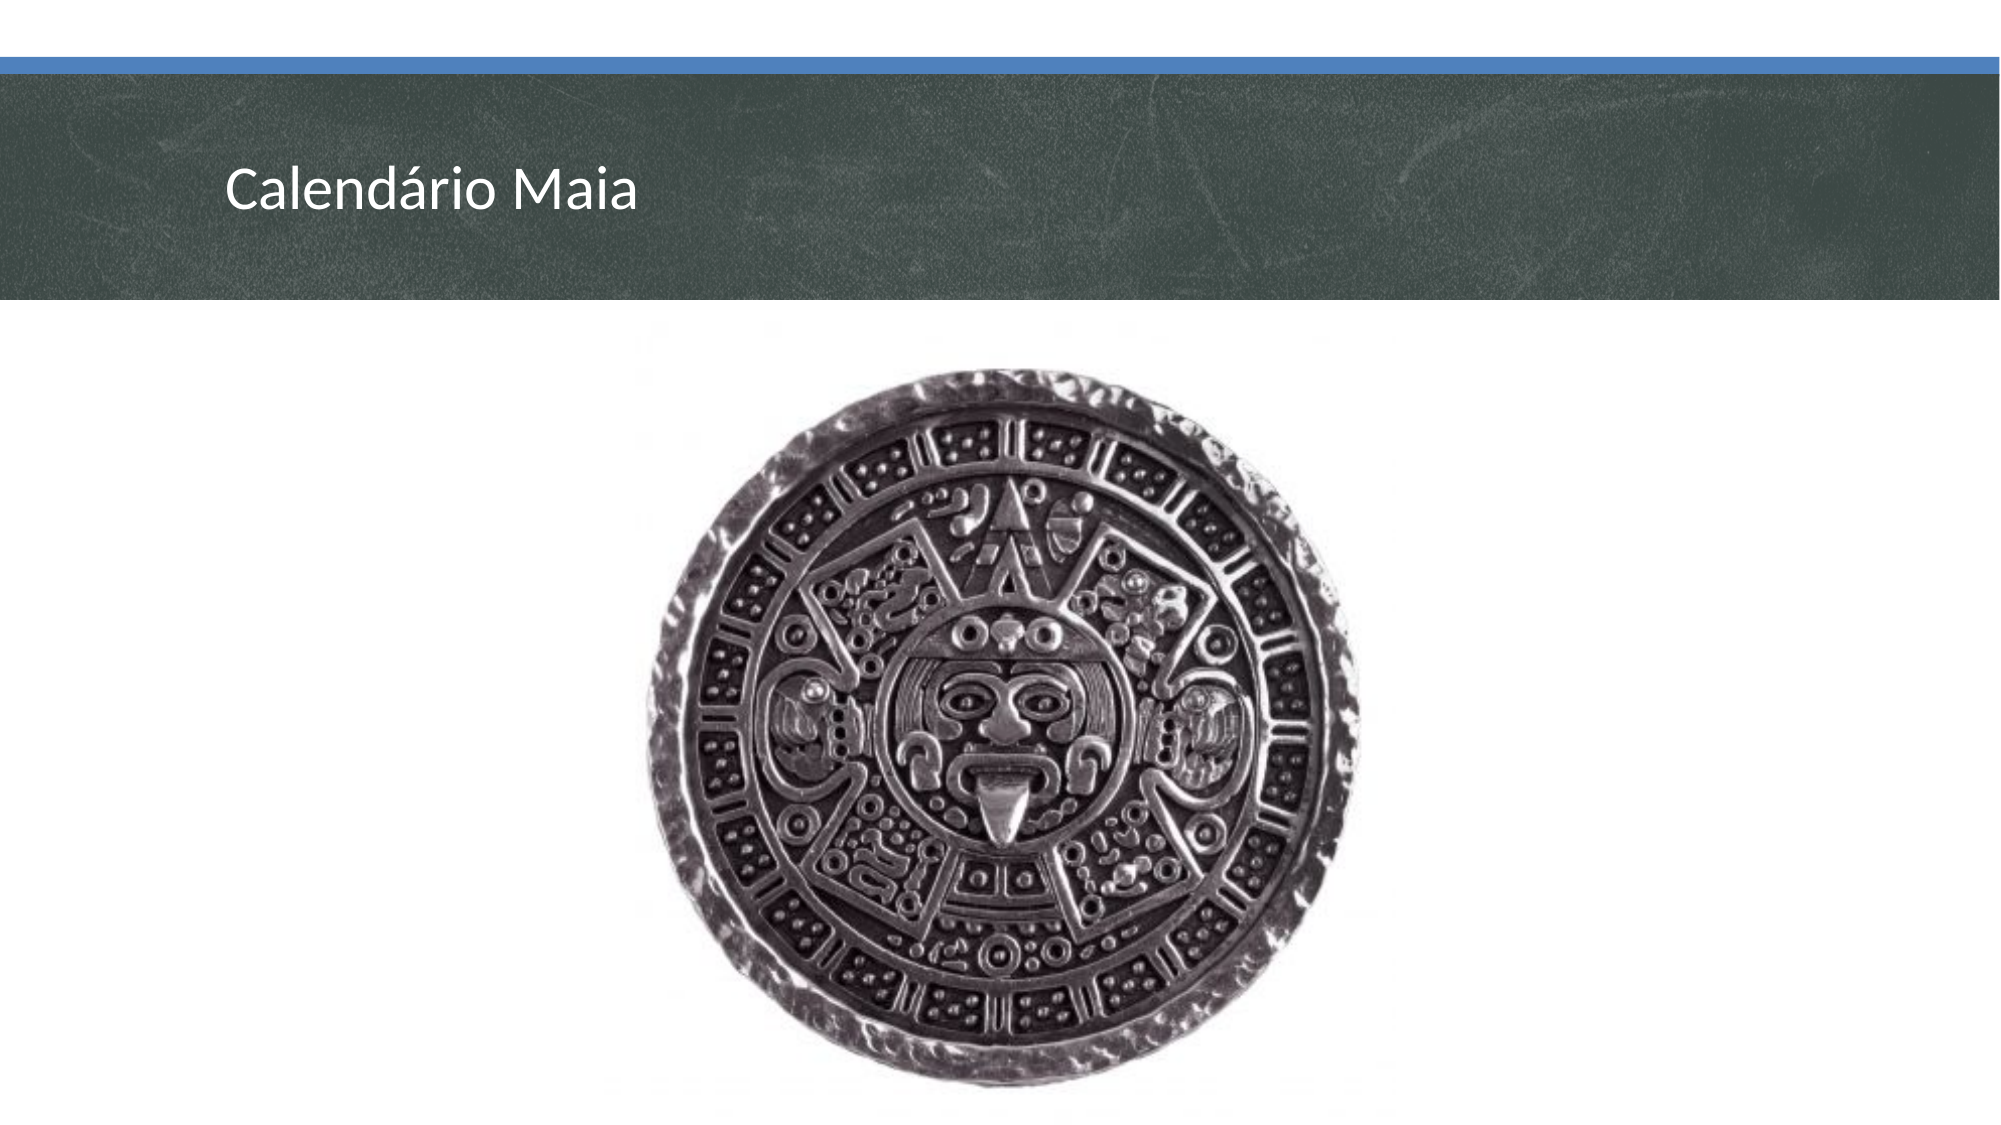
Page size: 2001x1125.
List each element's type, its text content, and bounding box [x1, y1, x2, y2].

picture [604, 321, 1396, 1125]
picture [0, 74, 2000, 300]
title Calendário Maia [210, 76, 1790, 300]
